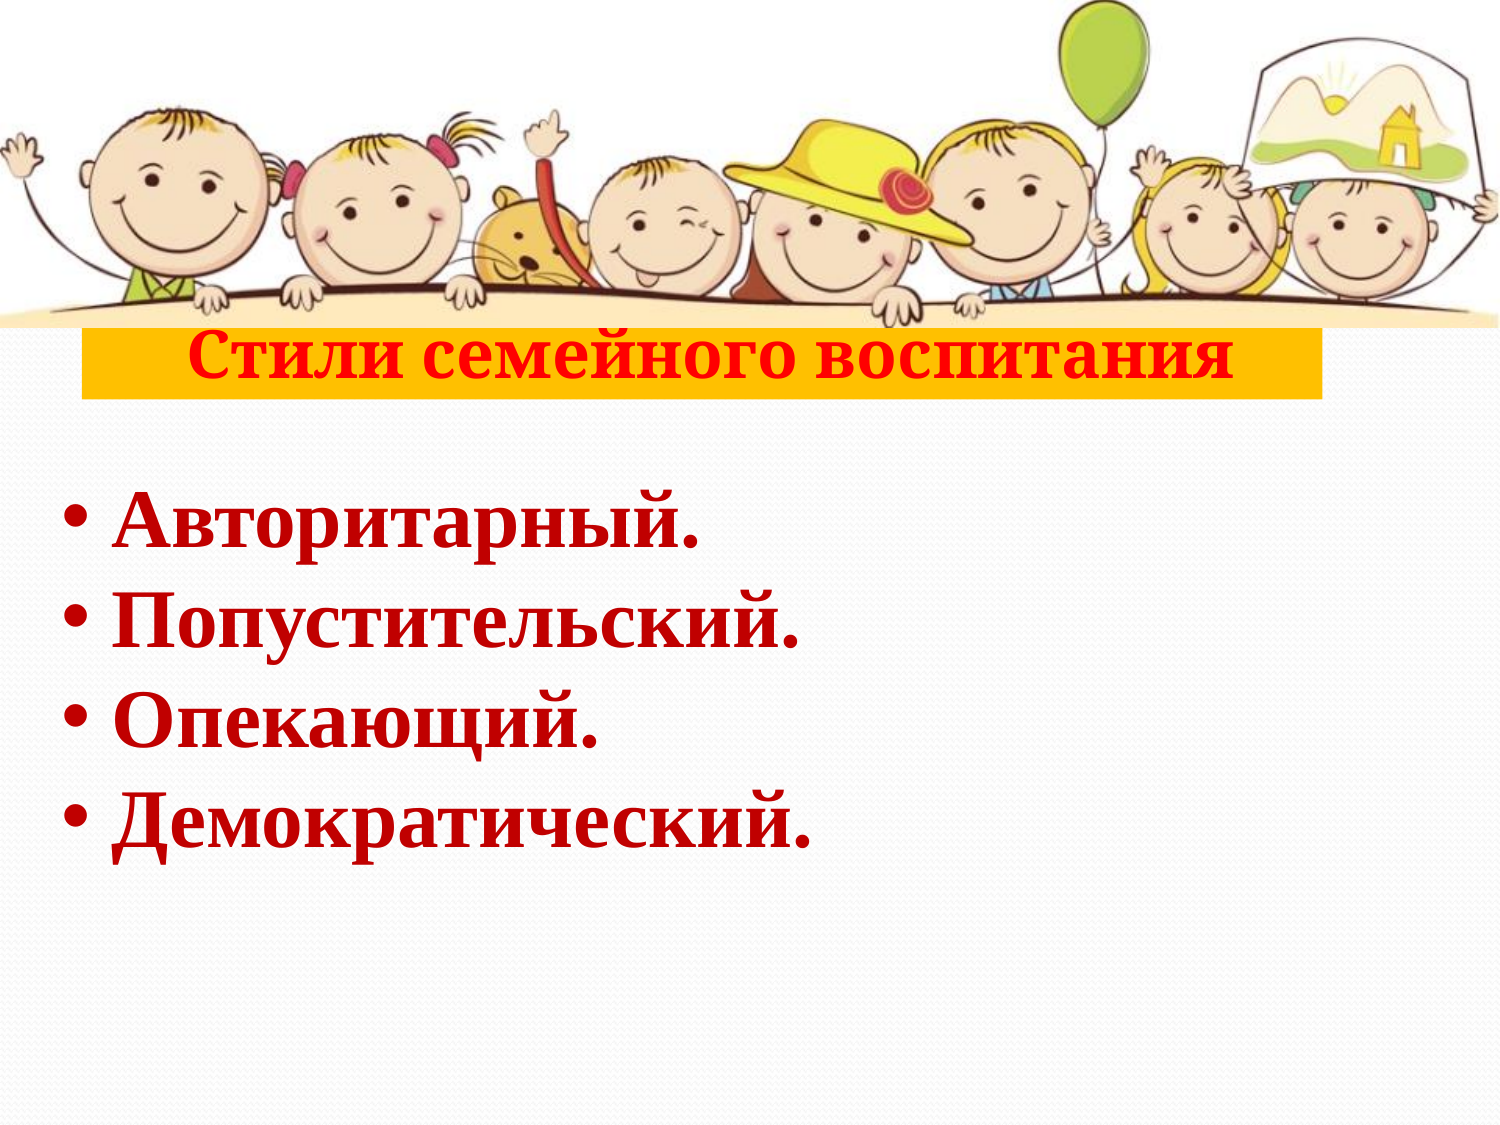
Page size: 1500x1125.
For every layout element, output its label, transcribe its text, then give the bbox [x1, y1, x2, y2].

text_box Авторитарный. Попустительский. Опекающий. Демократический. [46, 456, 1441, 872]
picture [0, 0, 1500, 329]
text_box Стили семейного воспитания [81, 341, 1323, 400]
